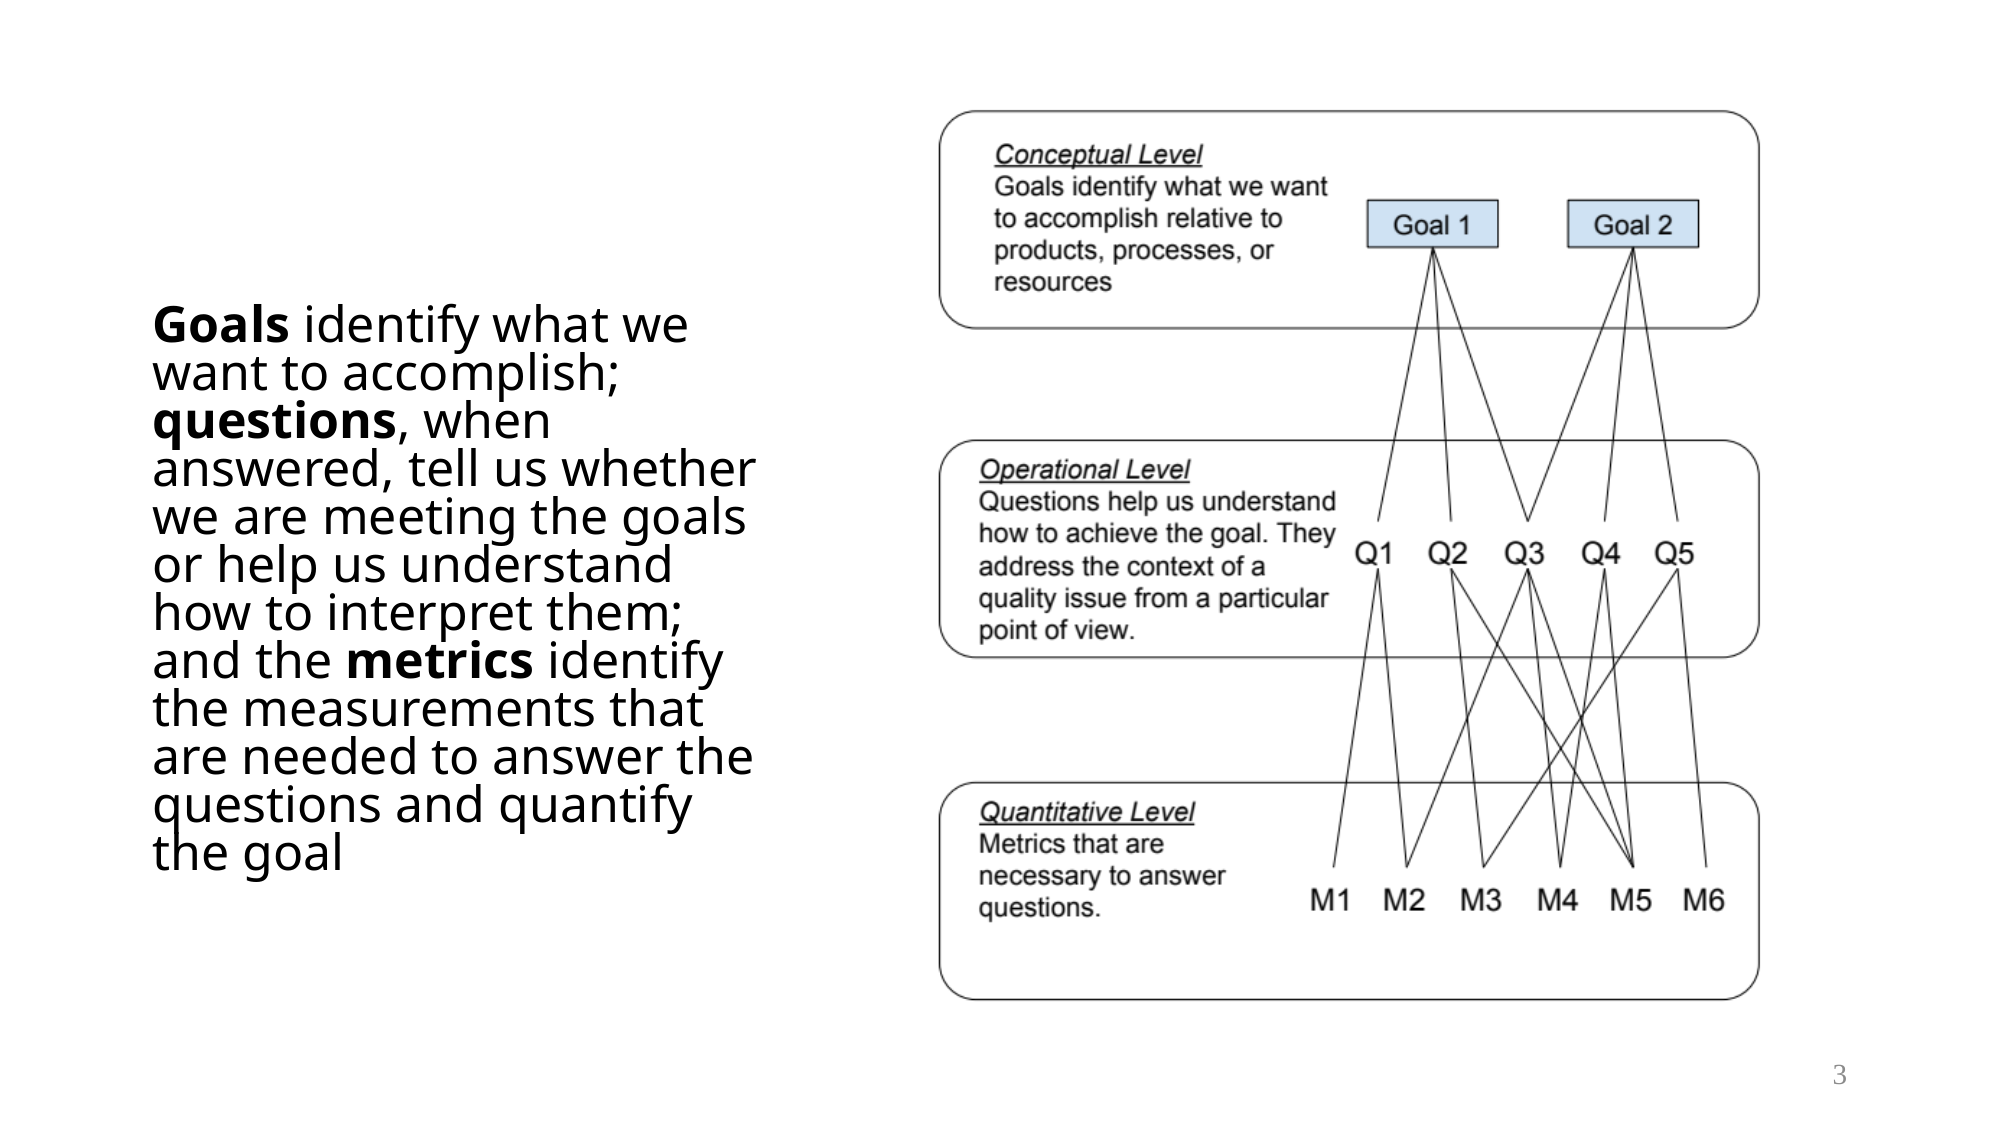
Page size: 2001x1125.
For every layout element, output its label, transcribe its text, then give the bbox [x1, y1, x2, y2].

slide_number 3 [1412, 1042, 1863, 1103]
title Goals identify what we want to accomplish; questions, when answered, tell us whether we are meeting the goals or help us understand how to interpret them; and the metrics identify the measurements that are needed to answer the questions and quantify the goal [137, 75, 783, 888]
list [812, 67, 1863, 1022]
